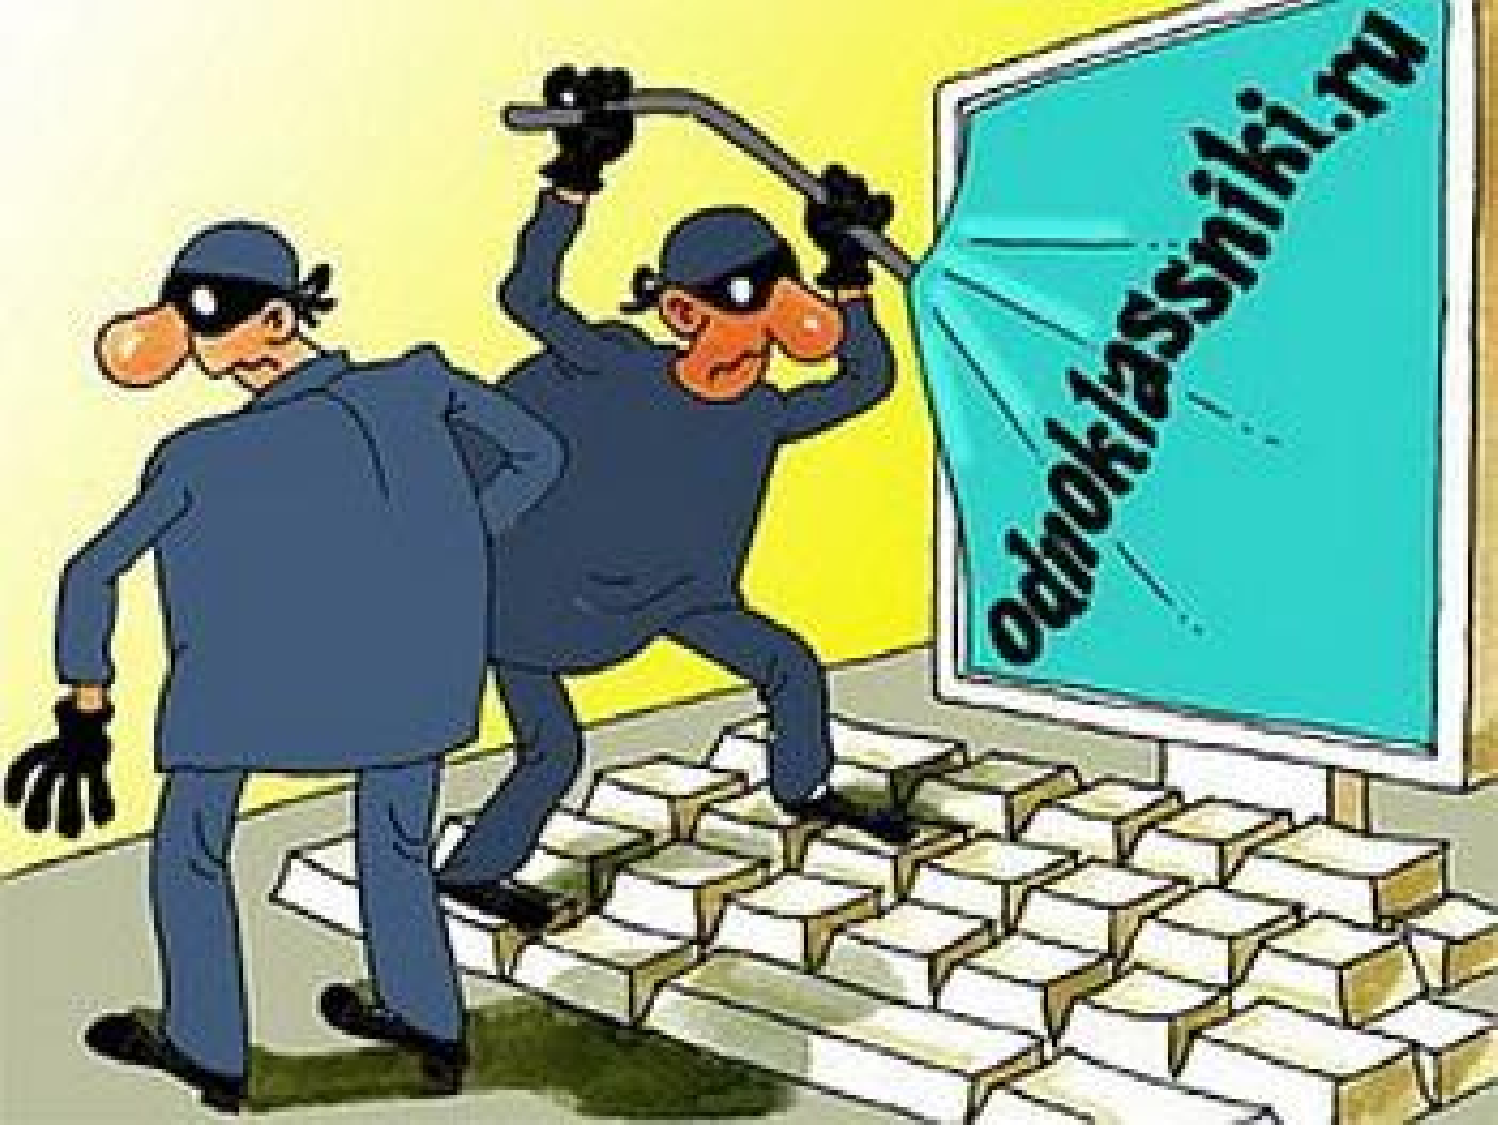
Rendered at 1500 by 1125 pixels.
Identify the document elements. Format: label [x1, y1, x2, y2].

list [0, 0, 1498, 1125]
